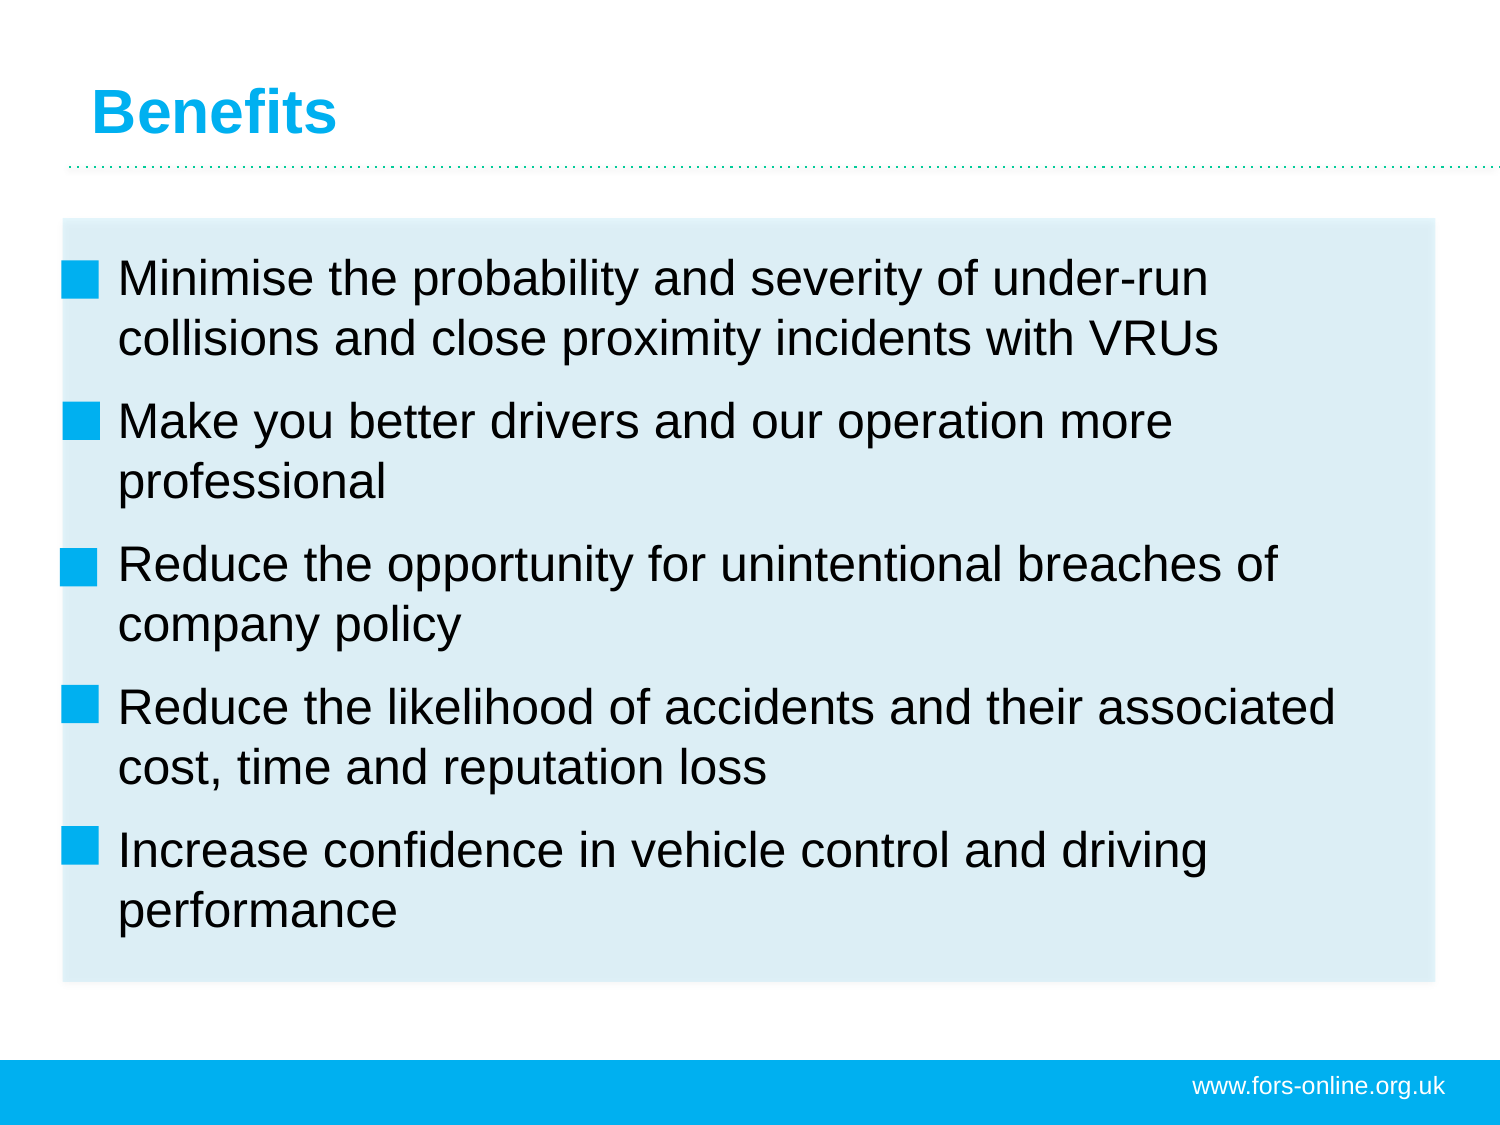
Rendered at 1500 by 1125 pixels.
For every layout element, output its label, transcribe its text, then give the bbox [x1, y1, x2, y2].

text_box [61, 684, 99, 724]
text_box [61, 826, 99, 865]
text_box [61, 260, 99, 299]
text_box [62, 401, 100, 440]
text_box Benefits [77, 64, 1436, 154]
text_box [62, 217, 1436, 983]
text_box [59, 548, 98, 587]
list Minimise the probability and severity of under-run collisions and close proximity incidents with VRUs Make you better drivers and our operation more professional Reduce the opportunity for unintentional breaches of company policy Reduce the likelihood of accidents and their associated cost, time and reputation loss Increase confidence in vehicle control and driving performance [102, 238, 1421, 846]
